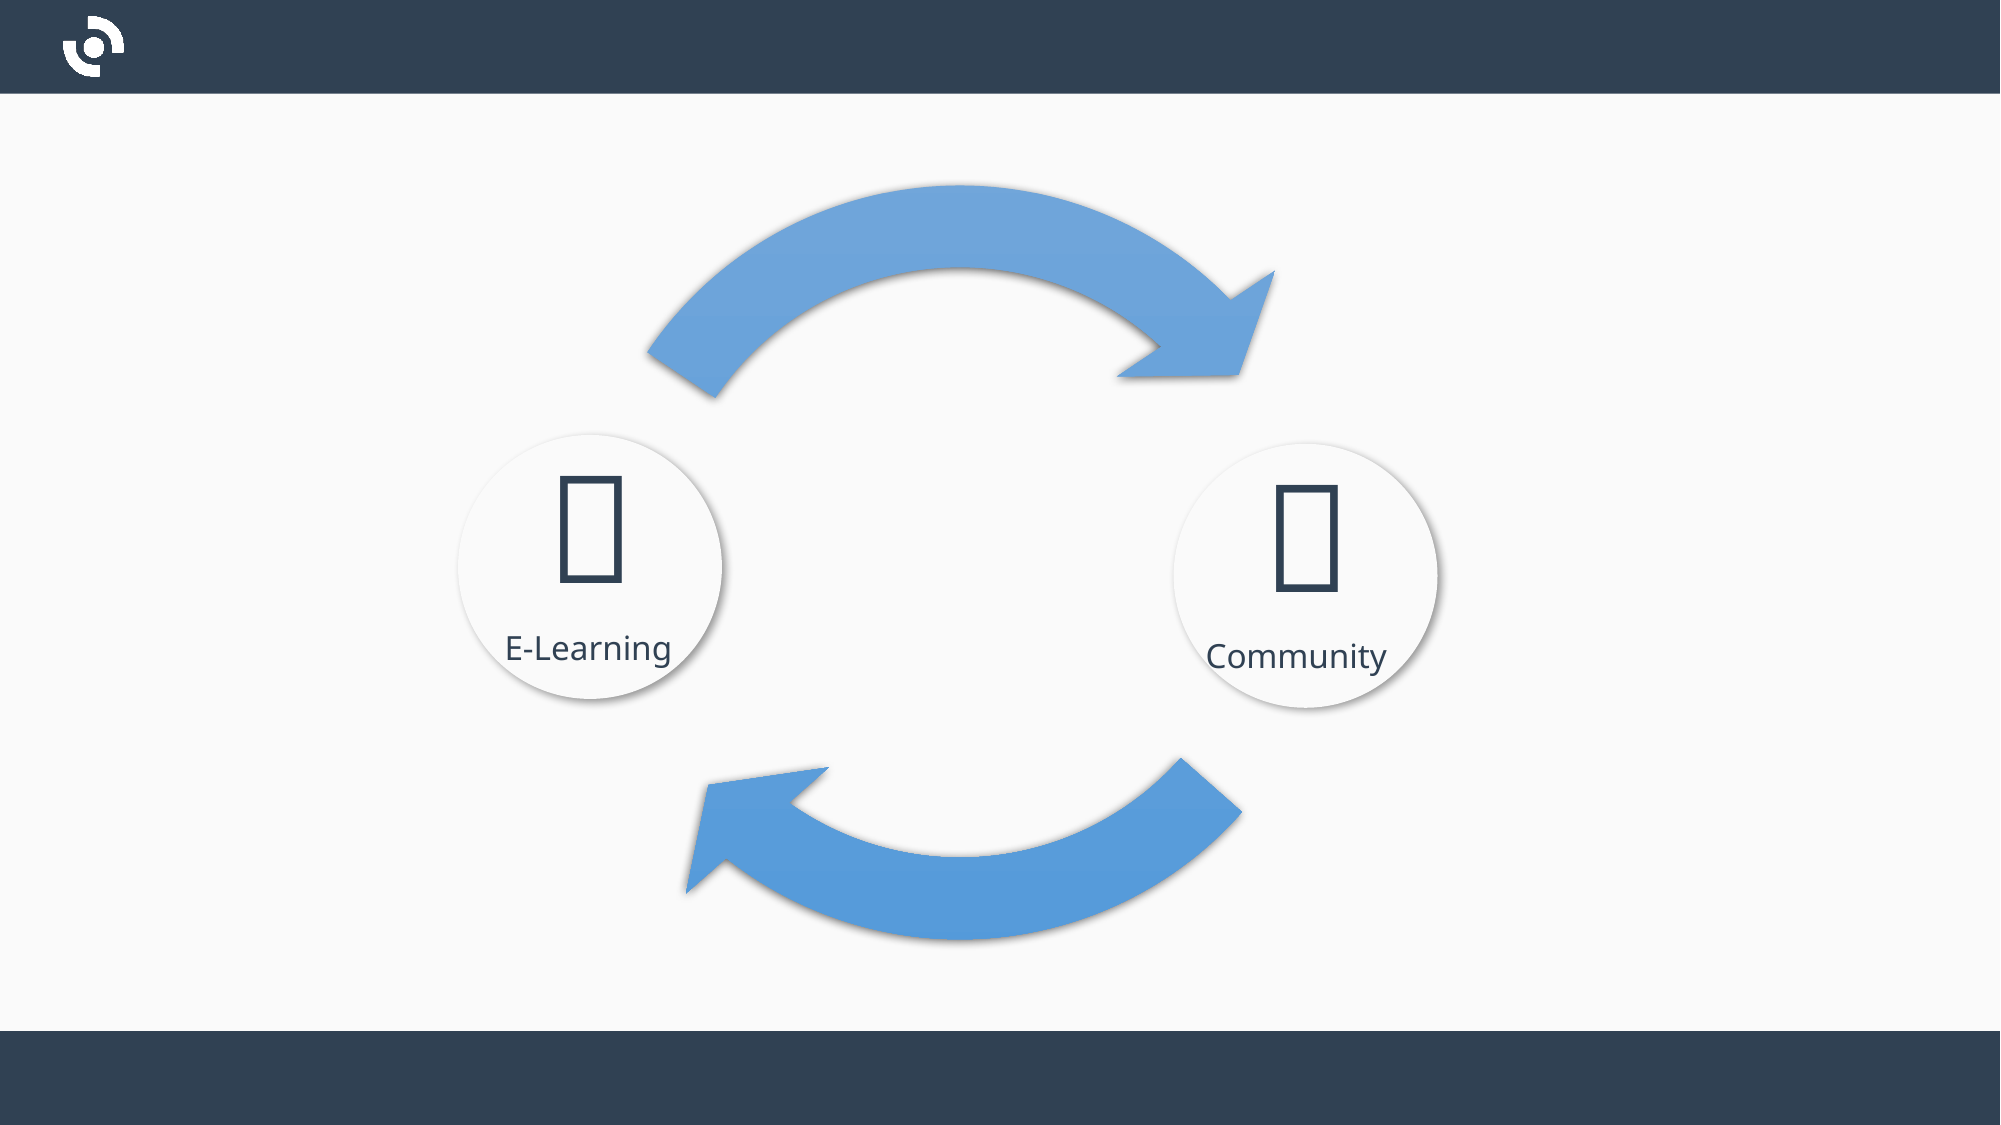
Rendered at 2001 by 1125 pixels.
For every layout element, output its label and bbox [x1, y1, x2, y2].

text_box [1173, 434, 1438, 708]
text_box [457, 426, 722, 699]
picture [63, 16, 124, 77]
text_box [354, 132, 1646, 993]
